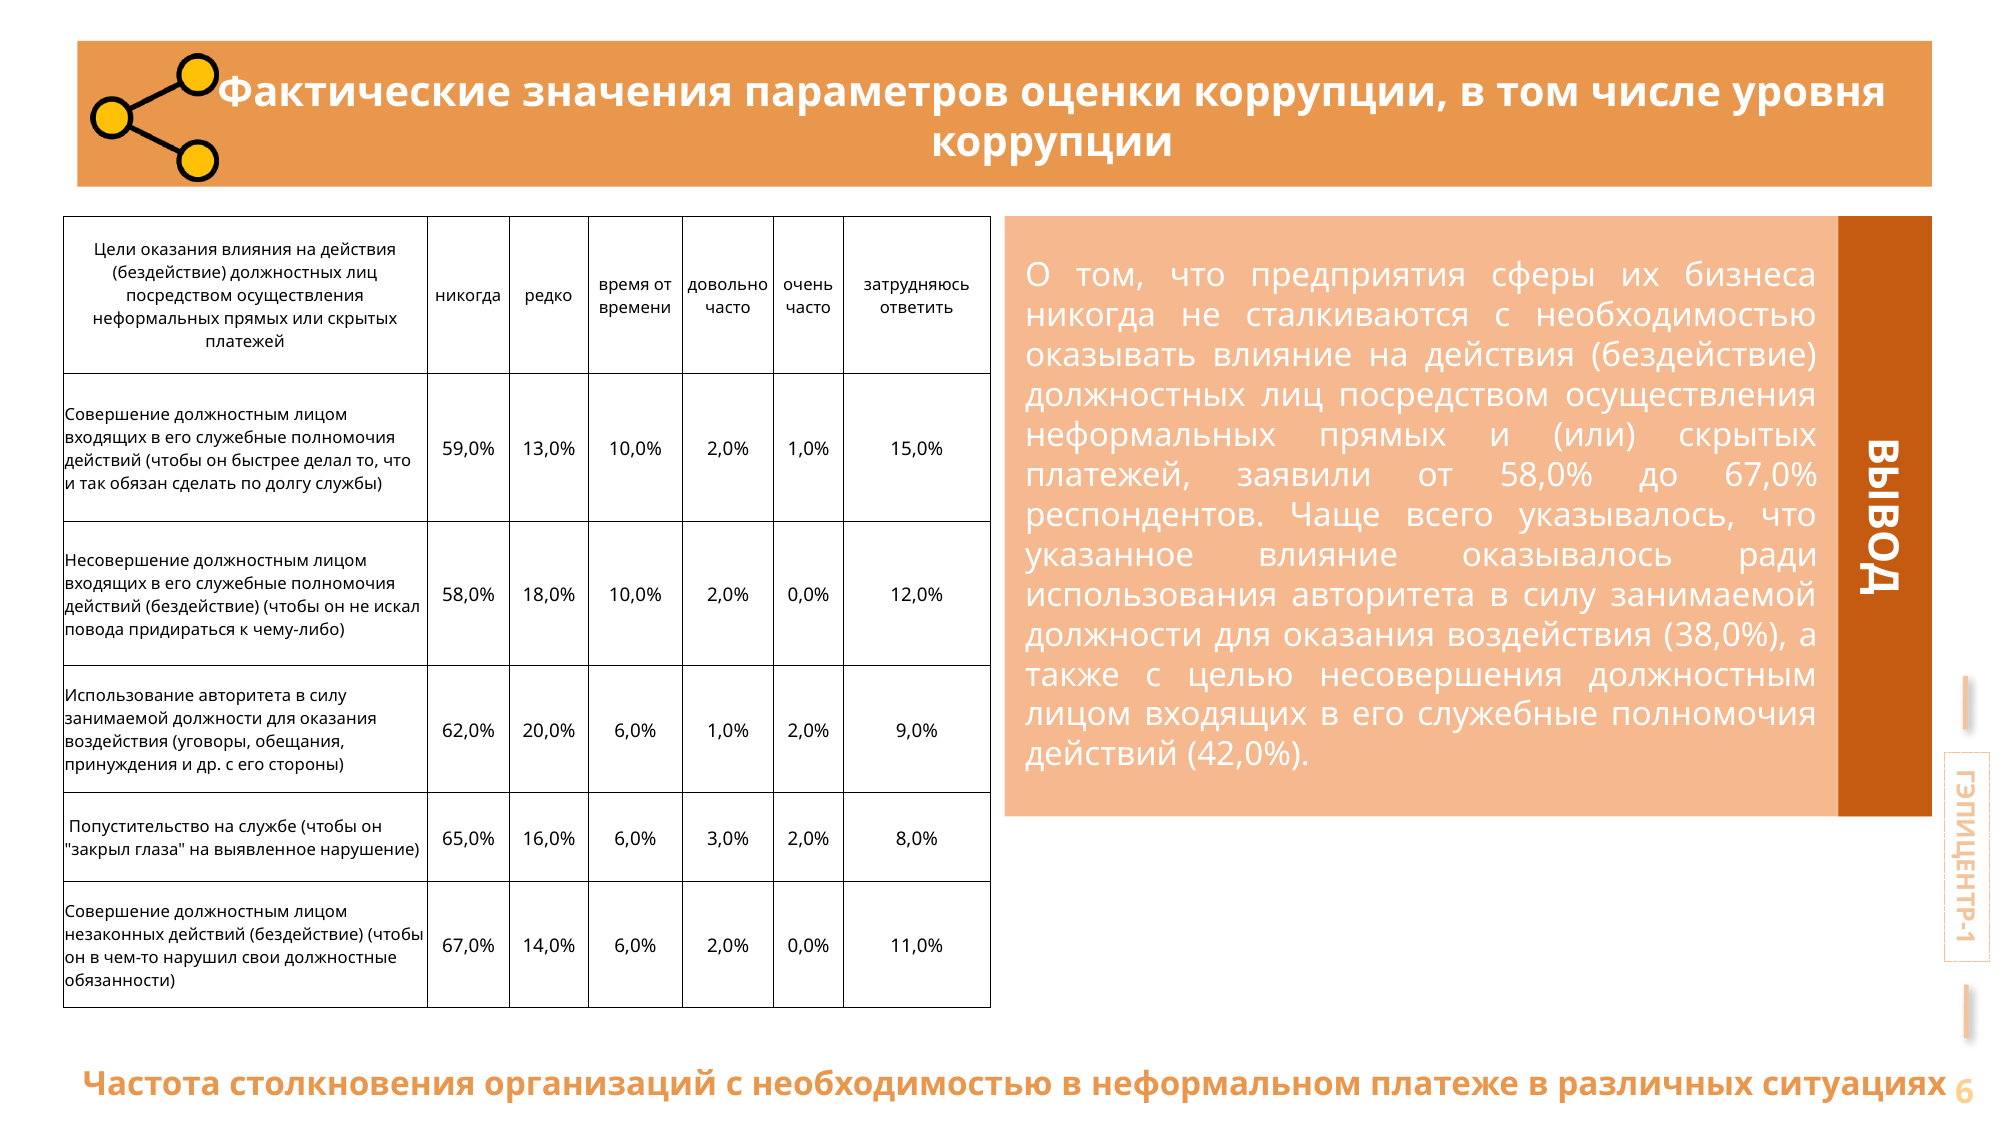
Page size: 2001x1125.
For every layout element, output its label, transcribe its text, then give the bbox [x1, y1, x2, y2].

text_box ГЭПИЦЕНТР-1 [1944, 752, 1990, 962]
table_cell 65,0% [428, 793, 509, 881]
table_cell 62,0% [428, 666, 509, 792]
table_cell Совершение должностным лицом входящих в его служебные полномочия действий (чтобы он быстрее делал то, что и так обязан сделать по долгу службы) [64, 374, 427, 521]
table_cell 9,0% [844, 666, 990, 792]
table_header Цели оказания влияния на действия (бездействие) должностных лиц посредством осуществления неформальных прямых или скрытых платежей [64, 217, 427, 373]
table_header время от времени [589, 217, 682, 373]
text_box ВЫВОД [1853, 345, 1918, 687]
table_cell 6,0% [589, 882, 682, 1007]
table_header довольно часто [683, 217, 773, 373]
table_header редко [510, 217, 588, 373]
table_cell 13,0% [510, 374, 588, 521]
table_cell 0,0% [774, 522, 843, 665]
table_cell 15,0% [844, 374, 990, 521]
table_cell 1,0% [683, 666, 773, 792]
table_cell 1,0% [774, 374, 843, 521]
table_cell 58,0% [428, 522, 509, 665]
table_cell 2,0% [774, 793, 843, 881]
table_cell Несовершение должностным лицом входящих в его служебные полномочия действий (бездействие) (чтобы он не искал повода придираться к чему-либо) [64, 522, 427, 665]
table_header очень часто [774, 217, 843, 373]
picture [90, 53, 219, 182]
text_box Частота столкновения организаций с необходимостью в неформальном платеже в различных ситуациях [0, 1054, 2000, 1125]
table_cell 2,0% [683, 882, 773, 1007]
table_cell 2,0% [683, 374, 773, 521]
table_cell 8,0% [844, 793, 990, 881]
table_cell 3,0% [683, 793, 773, 881]
text_box О том, что предприятия сферы их бизнеса никогда не сталкиваются с необходимостью оказывать влияние на действия (бездействие) должностных лиц посредством осуществления неформальных прямых и (или) скрытых платежей, заявили от 58,0% до 67,0% респондентов. Чаще всего указывалось, что указанное влияние оказывалось ради использования авторитета в силу занимаемой должности для оказания воздействия (38,0%), а также с целью несовершения должностным лицом входящих в его служебные полномочия действий (42,0%). [1010, 246, 1833, 780]
table_cell 10,0% [589, 522, 682, 665]
table_cell 11,0% [844, 882, 990, 1007]
text_box [1004, 215, 1837, 817]
table_cell 6,0% [589, 793, 682, 881]
table_cell 67,0% [428, 882, 509, 1007]
table_cell 6,0% [589, 666, 682, 792]
table_cell Попустительство на службе (чтобы он "закрыл глаза" на выявленное нарушение) [64, 793, 427, 881]
table_cell 20,0% [510, 666, 588, 792]
table_cell 12,0% [844, 522, 990, 665]
text_box [76, 40, 1933, 188]
text_box Фактические значения параметров оценки коррупции, в том числе уровня коррупции [219, 57, 1910, 173]
table_cell Использование авторитета в силу занимаемой должности для оказания воздействия (уговоры, обещания, принуждения и др. с его стороны) [64, 666, 427, 792]
table_cell 18,0% [510, 522, 588, 665]
table_cell Совершение должностным лицом незаконных действий (бездействие) (чтобы он в чем-то нарушил свои должностные обязанности) [64, 882, 427, 1007]
table_cell 16,0% [510, 793, 588, 881]
table_cell 10,0% [589, 374, 682, 521]
table_cell 14,0% [510, 882, 588, 1007]
table_cell 59,0% [428, 374, 509, 521]
table_header затрудняюсь ответить [844, 217, 990, 373]
table_cell 0,0% [774, 882, 843, 1007]
text_box [1837, 215, 1933, 817]
table_header никогда [428, 217, 509, 373]
table_cell 2,0% [774, 666, 843, 792]
table_cell 2,0% [683, 522, 773, 665]
